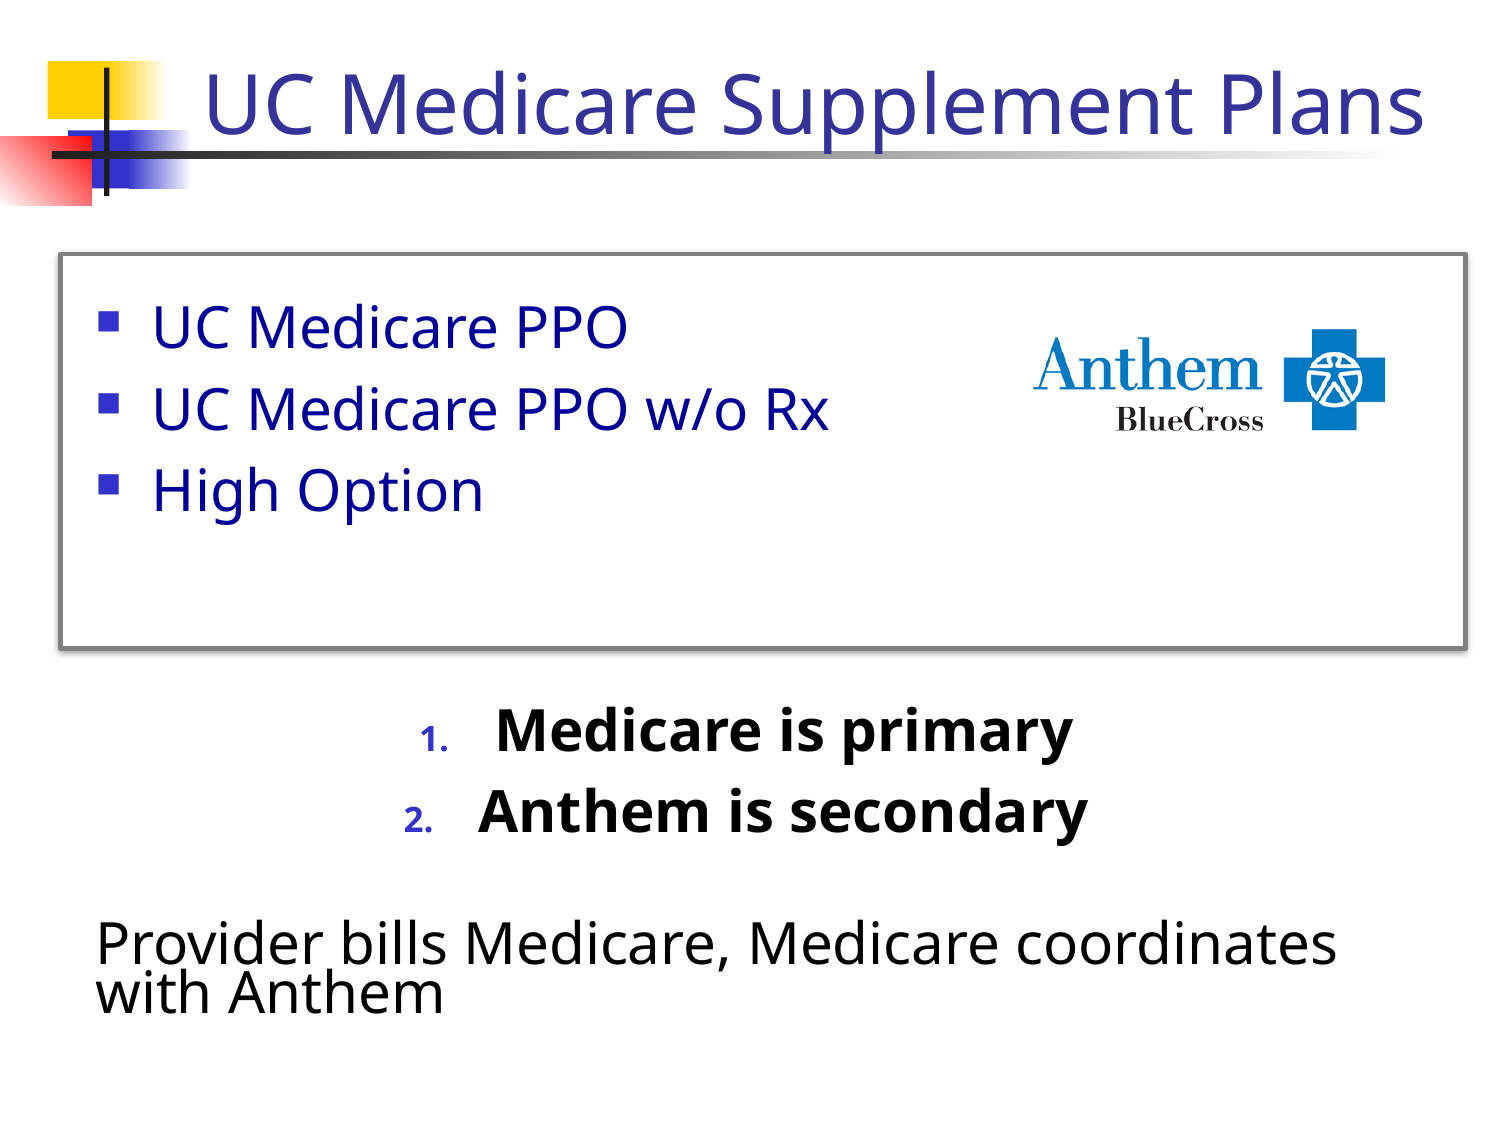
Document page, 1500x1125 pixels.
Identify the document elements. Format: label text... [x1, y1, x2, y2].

title UC Medicare Supplement Plans [187, 35, 1466, 159]
text_box Medicare is primary Anthem is secondary Provider bills Medicare, Medicare coordinates with Anthem [80, 685, 1413, 1031]
list UC Medicare PPO UC Medicare PPO w/o Rx High Option [80, 290, 874, 547]
picture [1020, 255, 1395, 505]
text_box [60, 253, 1467, 649]
